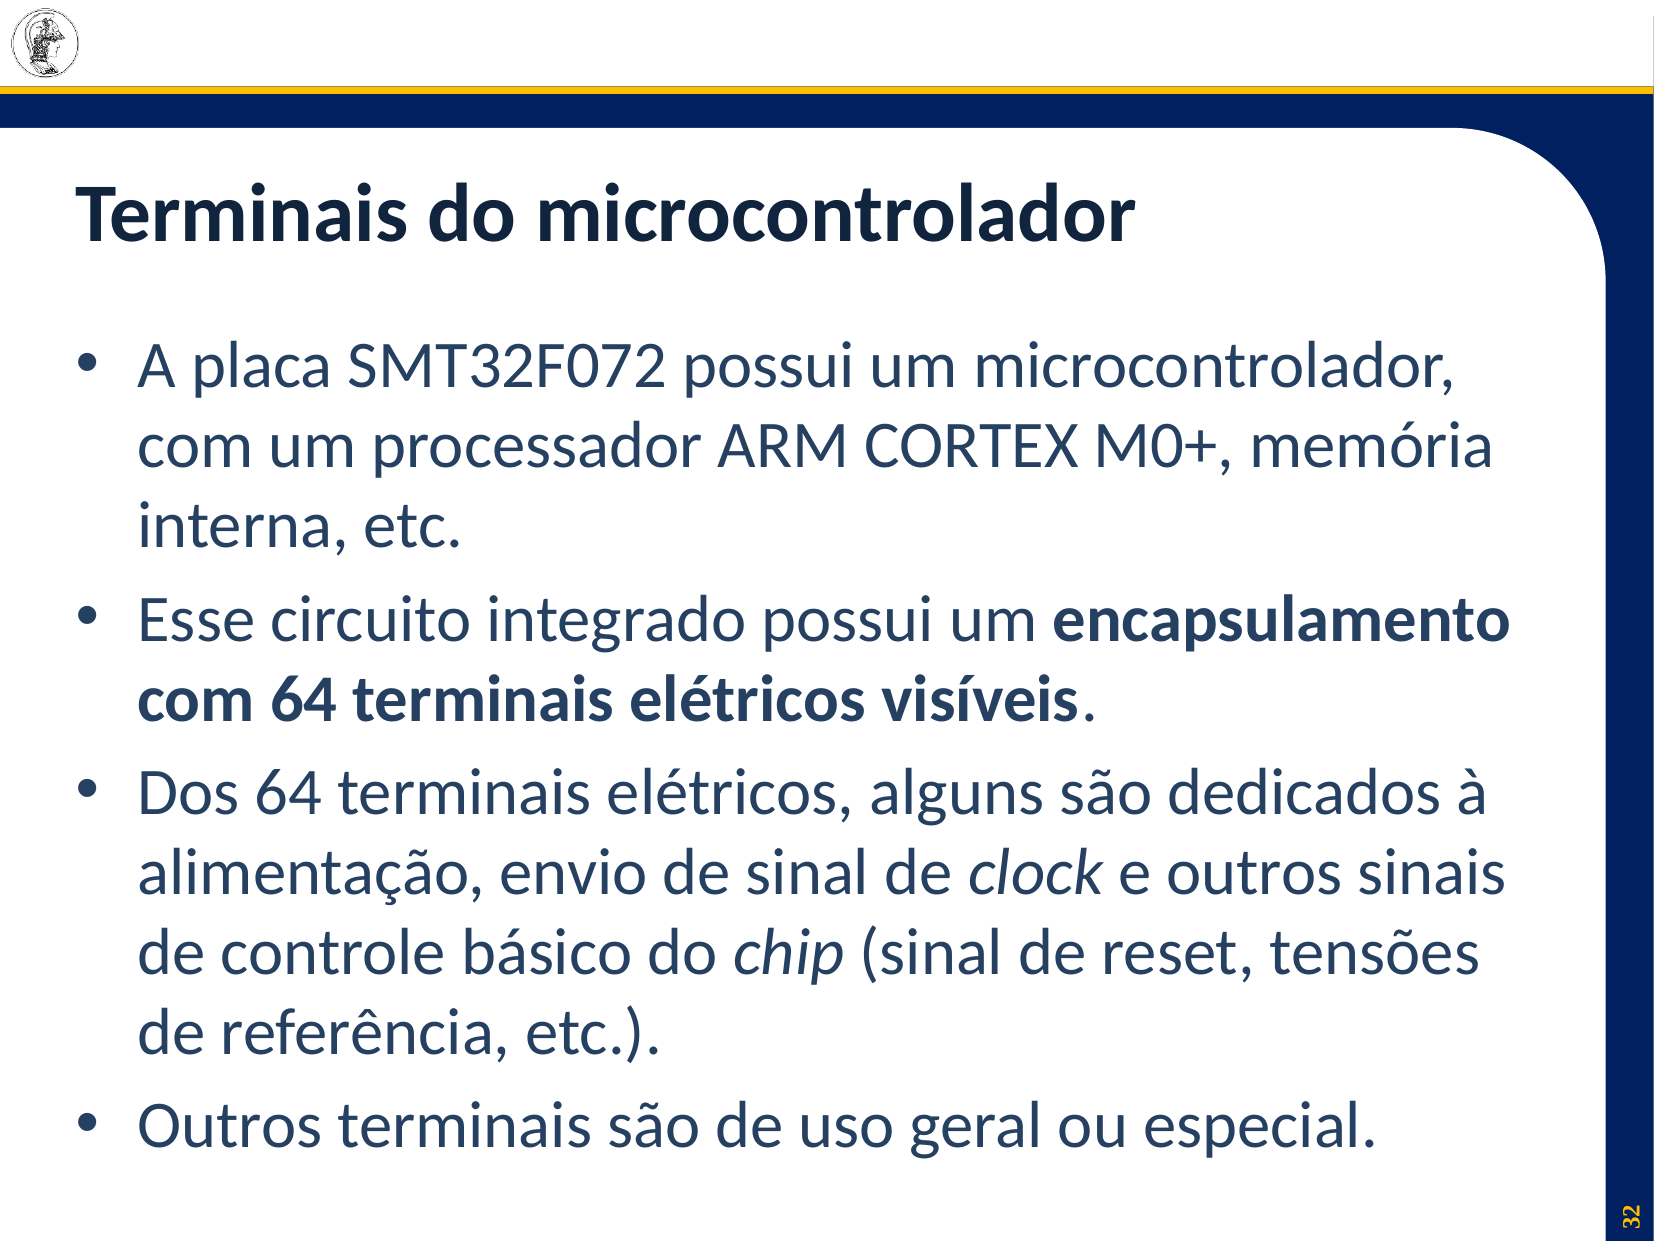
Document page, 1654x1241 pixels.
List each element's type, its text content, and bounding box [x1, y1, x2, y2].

picture [11, 8, 79, 78]
list A placa SMT32F072 possui um microcontrolador, com um processador ARM CORTEX M0+, memória interna, etc. Esse circuito integrado possui um encapsulamento com 64 terminais elétricos visíveis. Dos 64 terminais elétricos, alguns são dedicados à alimentação, envio de sinal de clock e outros sinais de controle básico do chip (sinal de reset, tensões de referência, etc.). Outros terminais são de uso geral ou especial. [58, 312, 1548, 1211]
title Terminais do microcontrolador [58, 127, 1548, 290]
